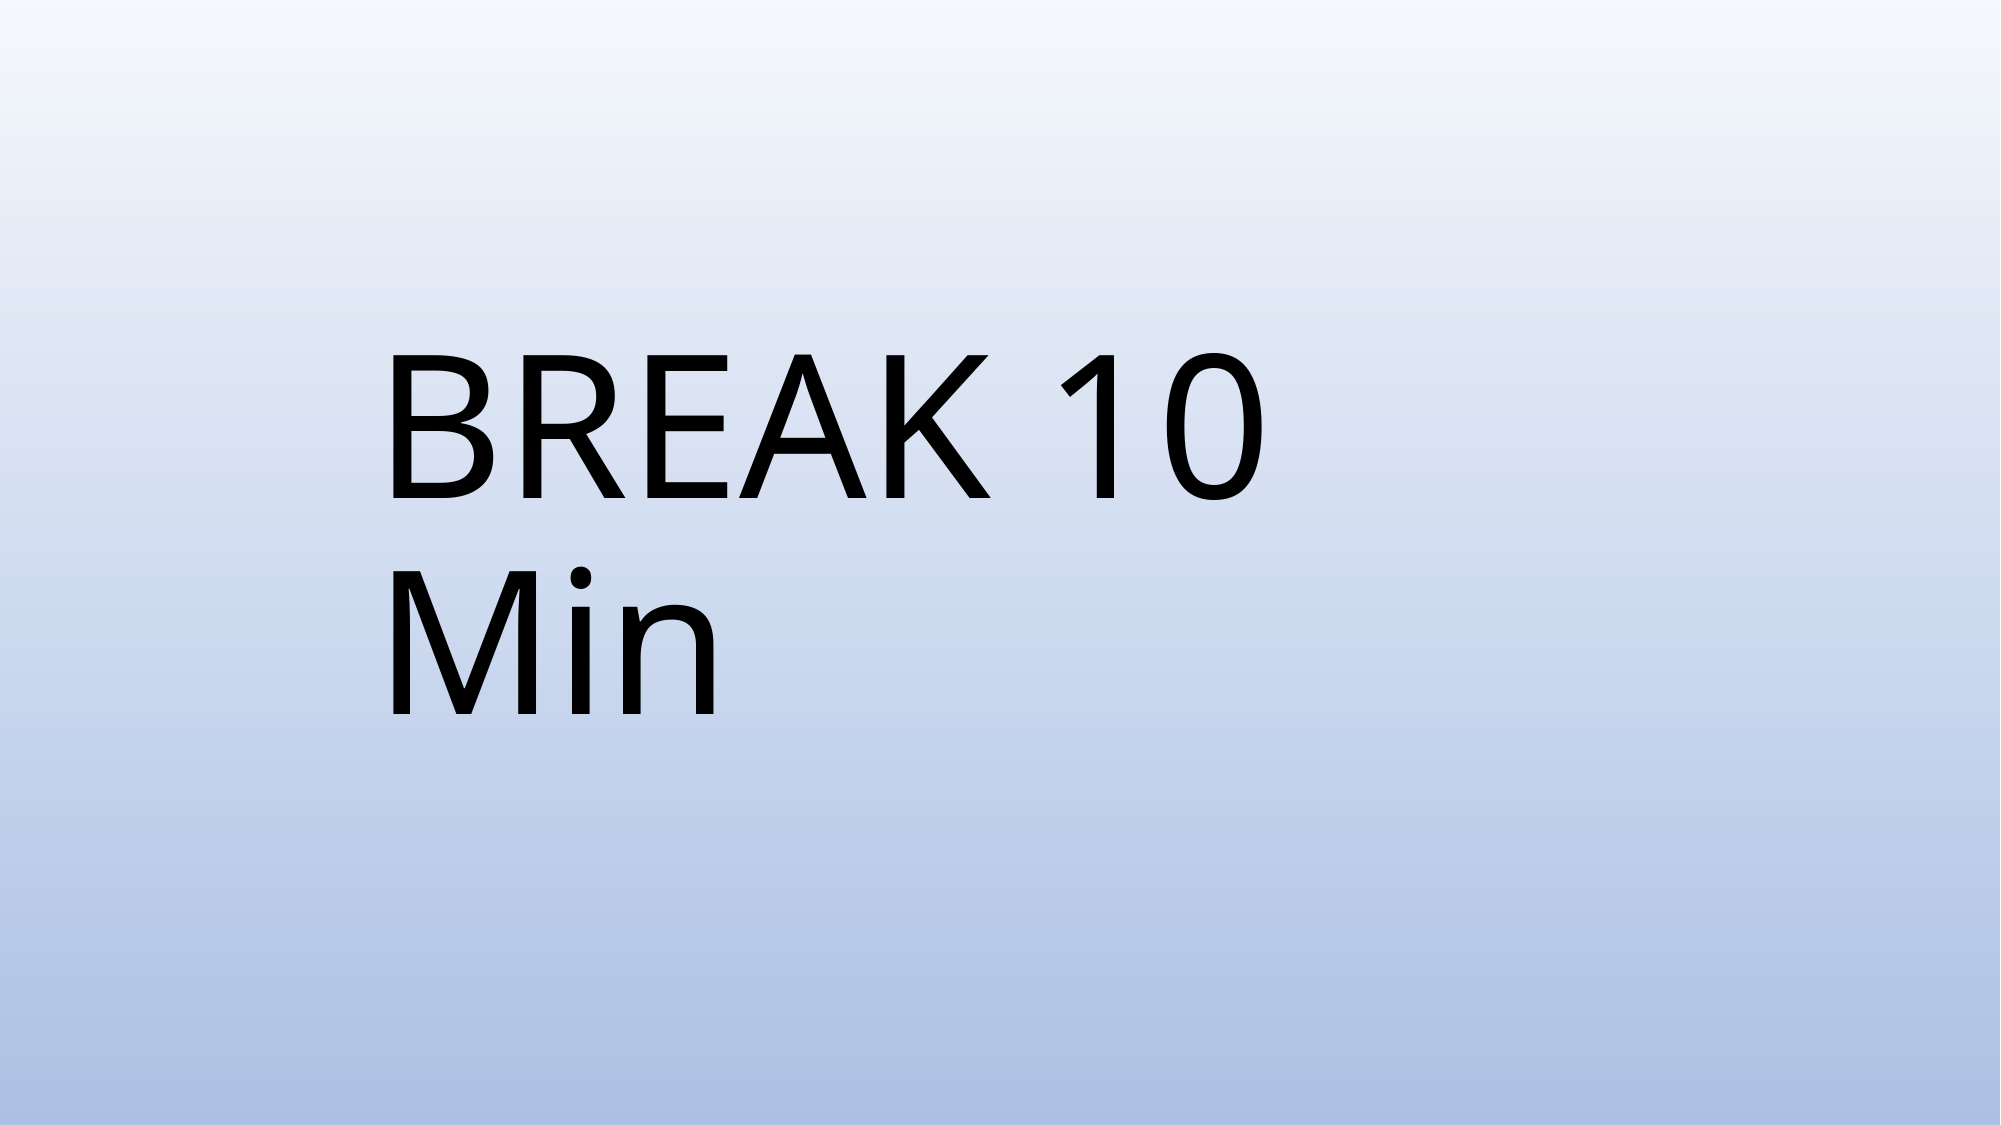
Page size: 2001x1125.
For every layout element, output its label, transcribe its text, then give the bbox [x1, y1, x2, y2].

title BREAK 10 Min [359, 432, 1550, 651]
